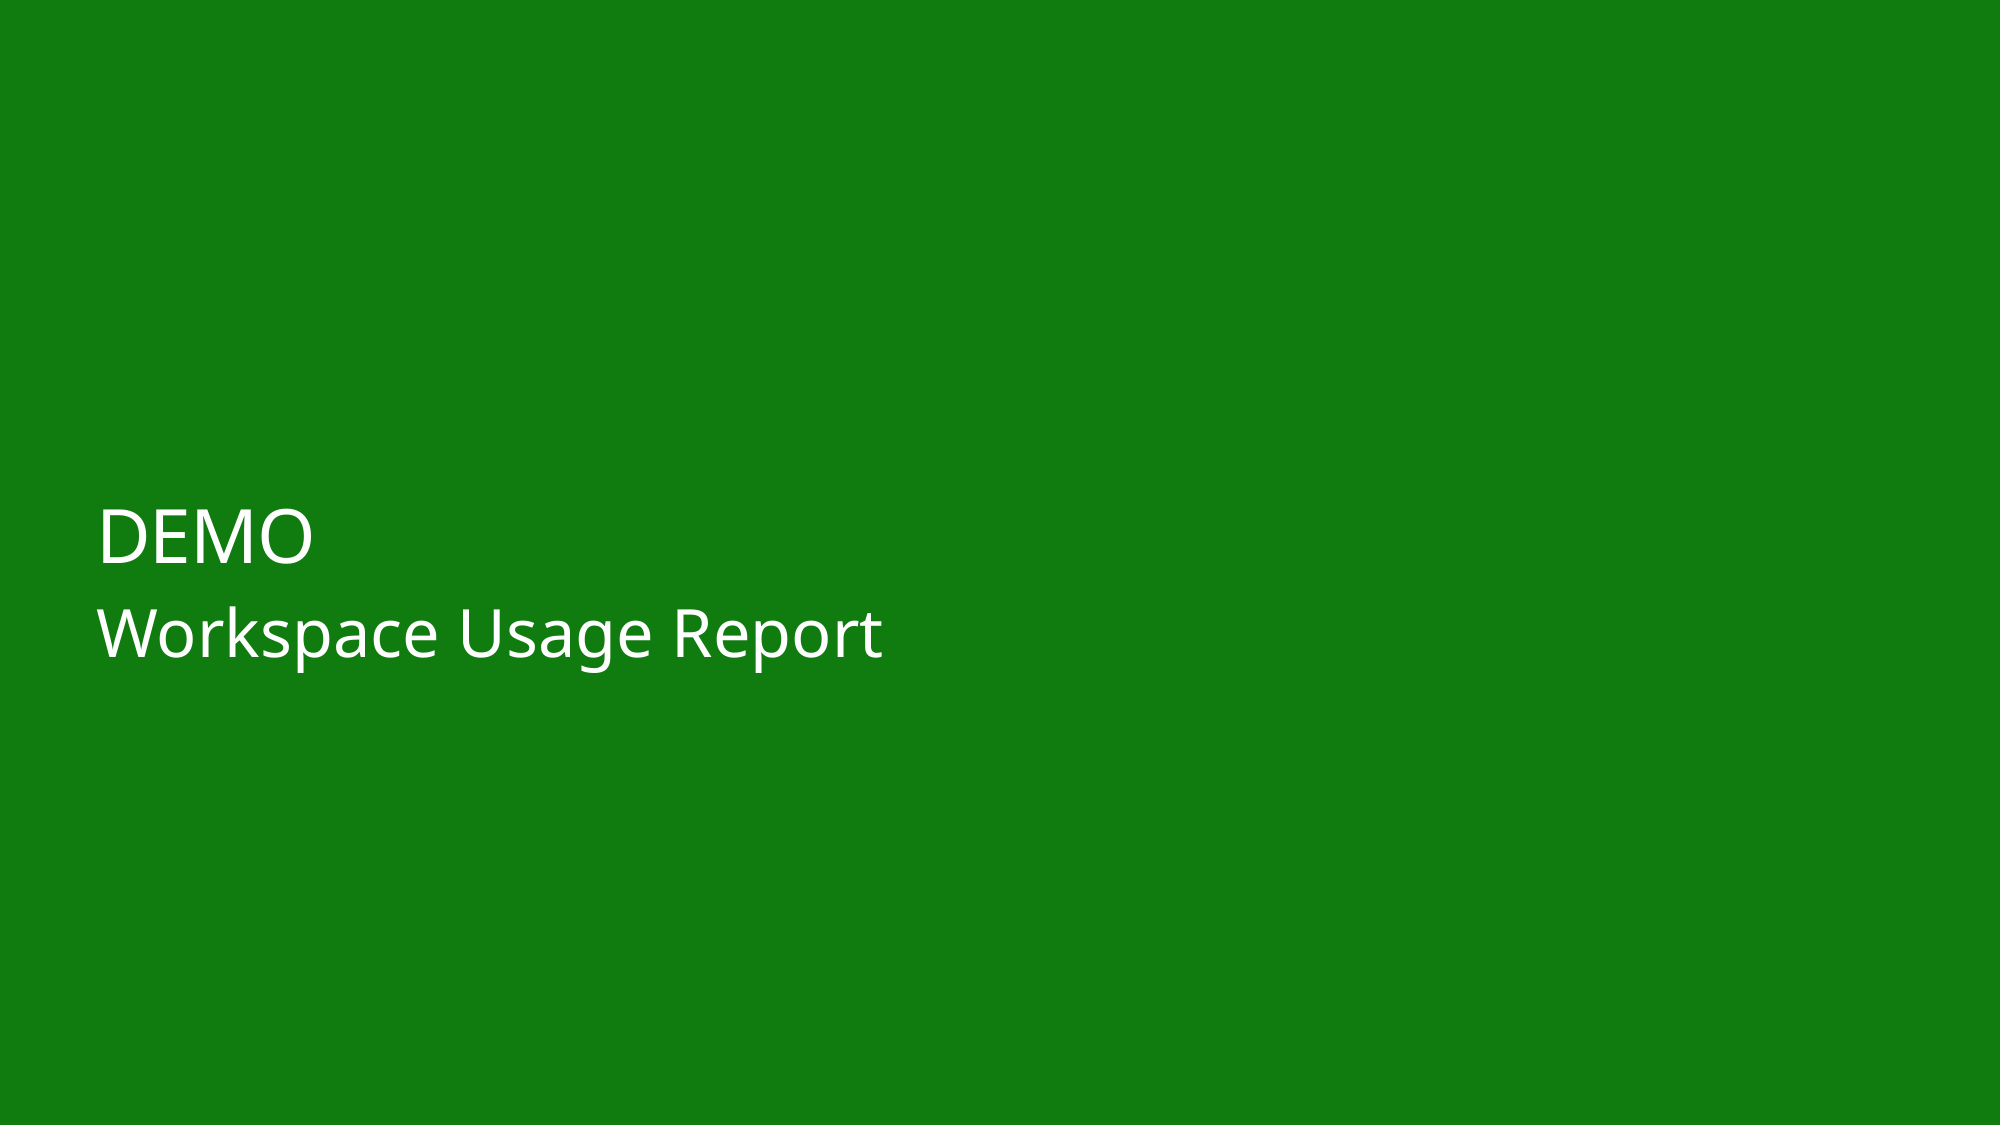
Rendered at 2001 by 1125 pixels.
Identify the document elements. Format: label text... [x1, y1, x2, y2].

title DEMO [96, 497, 1596, 580]
list Workspace Usage Report [96, 590, 1596, 672]
